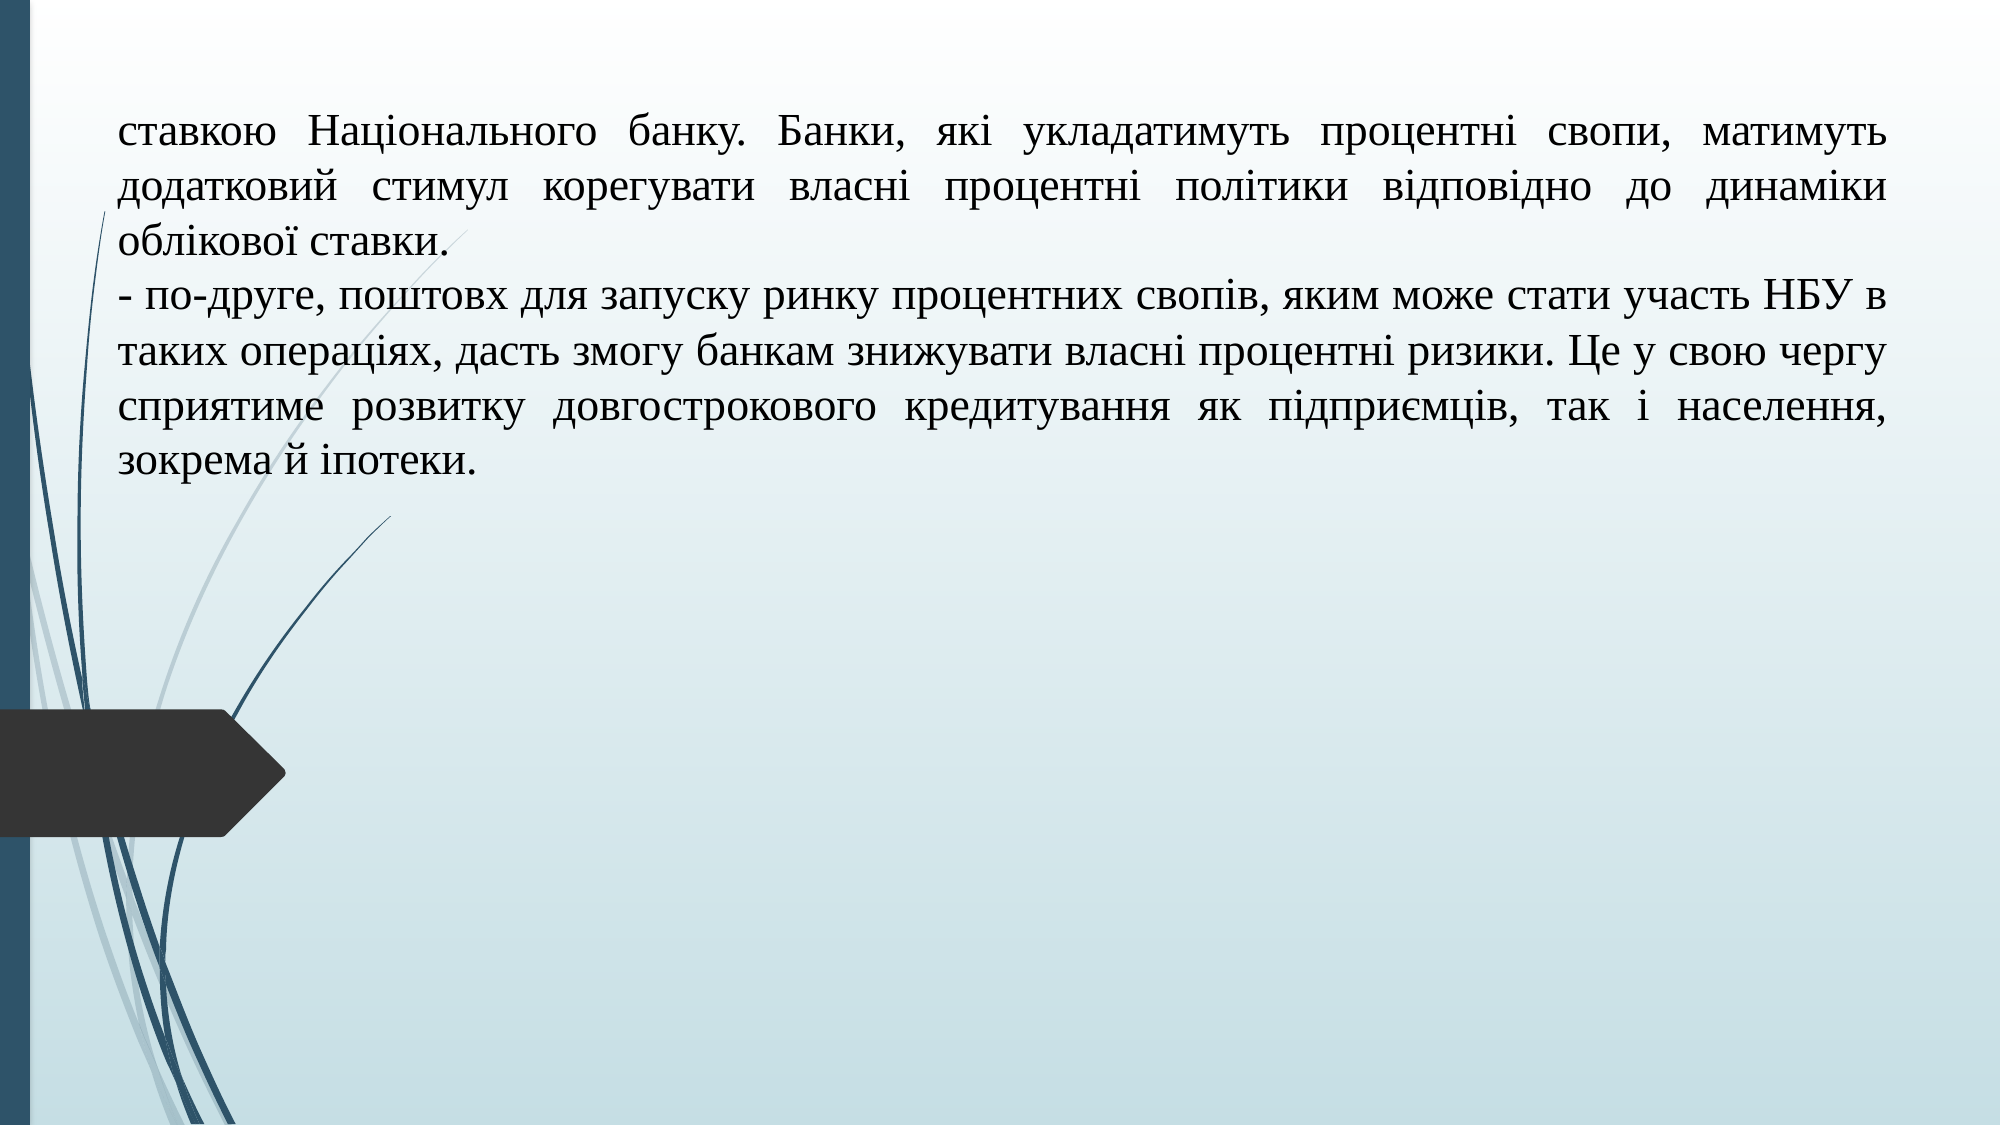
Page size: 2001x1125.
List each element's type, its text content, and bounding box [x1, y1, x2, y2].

subtitle ставкою Національного банку. Банки, які укладатимуть процентні свопи, матимуть додатковий стимул корегувати власні процентні політики відповідно до динаміки облікової ставки. - по-друге, поштовх для запуску ринку процентних свопів, яким може стати участь НБУ в таких операціях, дасть змогу банкам знижувати власні процентні ризики. Це у свою чергу сприятиме розвитку довгострокового кредитування як підприємців, так і населення, зокрема й іпотеки. [102, 92, 1904, 1027]
